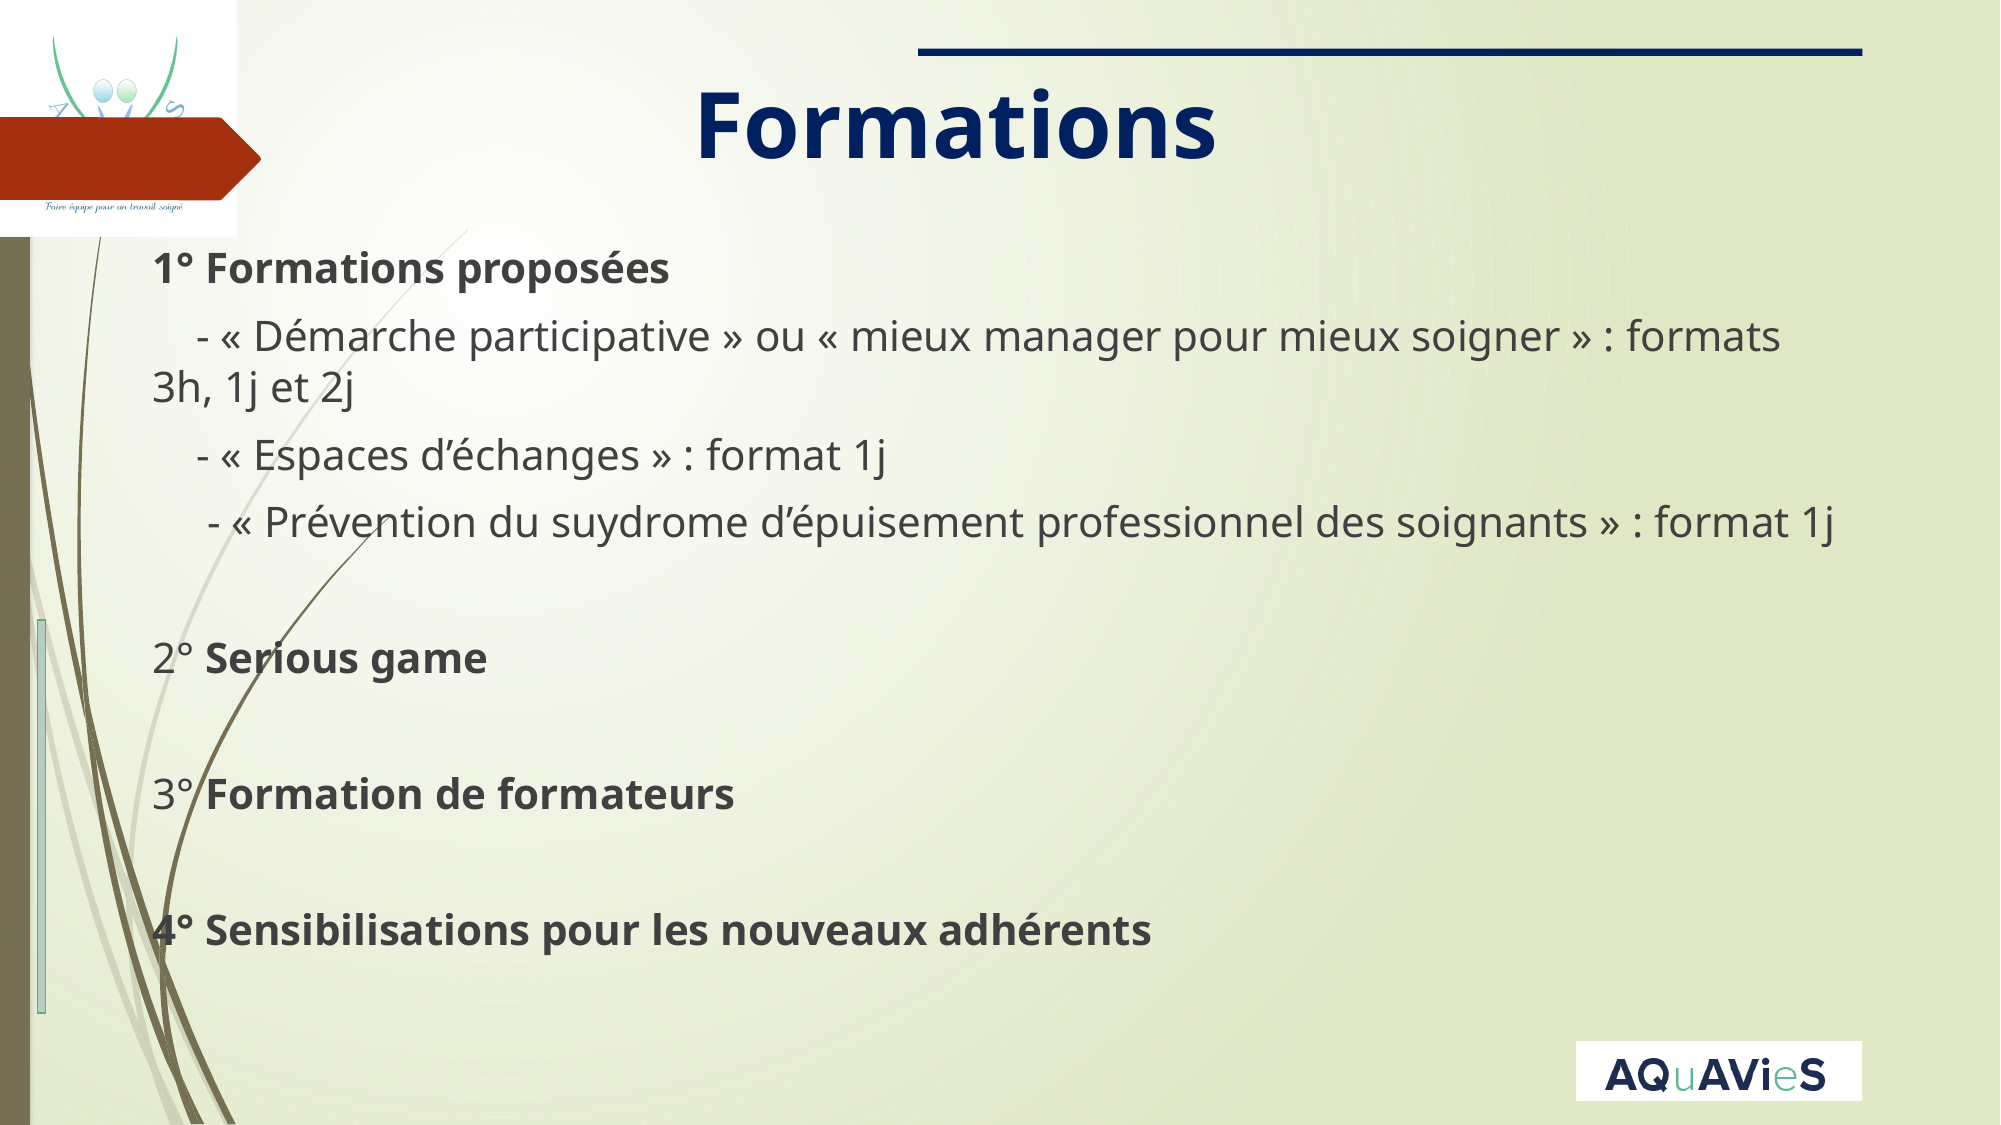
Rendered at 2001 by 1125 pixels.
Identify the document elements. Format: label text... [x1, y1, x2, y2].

list 1° Formations proposées - « Démarche participative » ou « mieux manager pour mieux soigner » : formats 3h, 1j et 2j - « Espaces d’échanges » : format 1j - « Prévention du suydrome d’épuisement professionnel des soignants » : format 1j 2° Serious game 3° Formation de formateurs 4° Sensibilisations pour les nouveaux adhérents [137, 234, 1863, 1014]
title Formations [49, 59, 1863, 200]
picture [0, 0, 237, 117]
picture [1576, 1041, 1863, 1101]
picture [0, 200, 237, 237]
